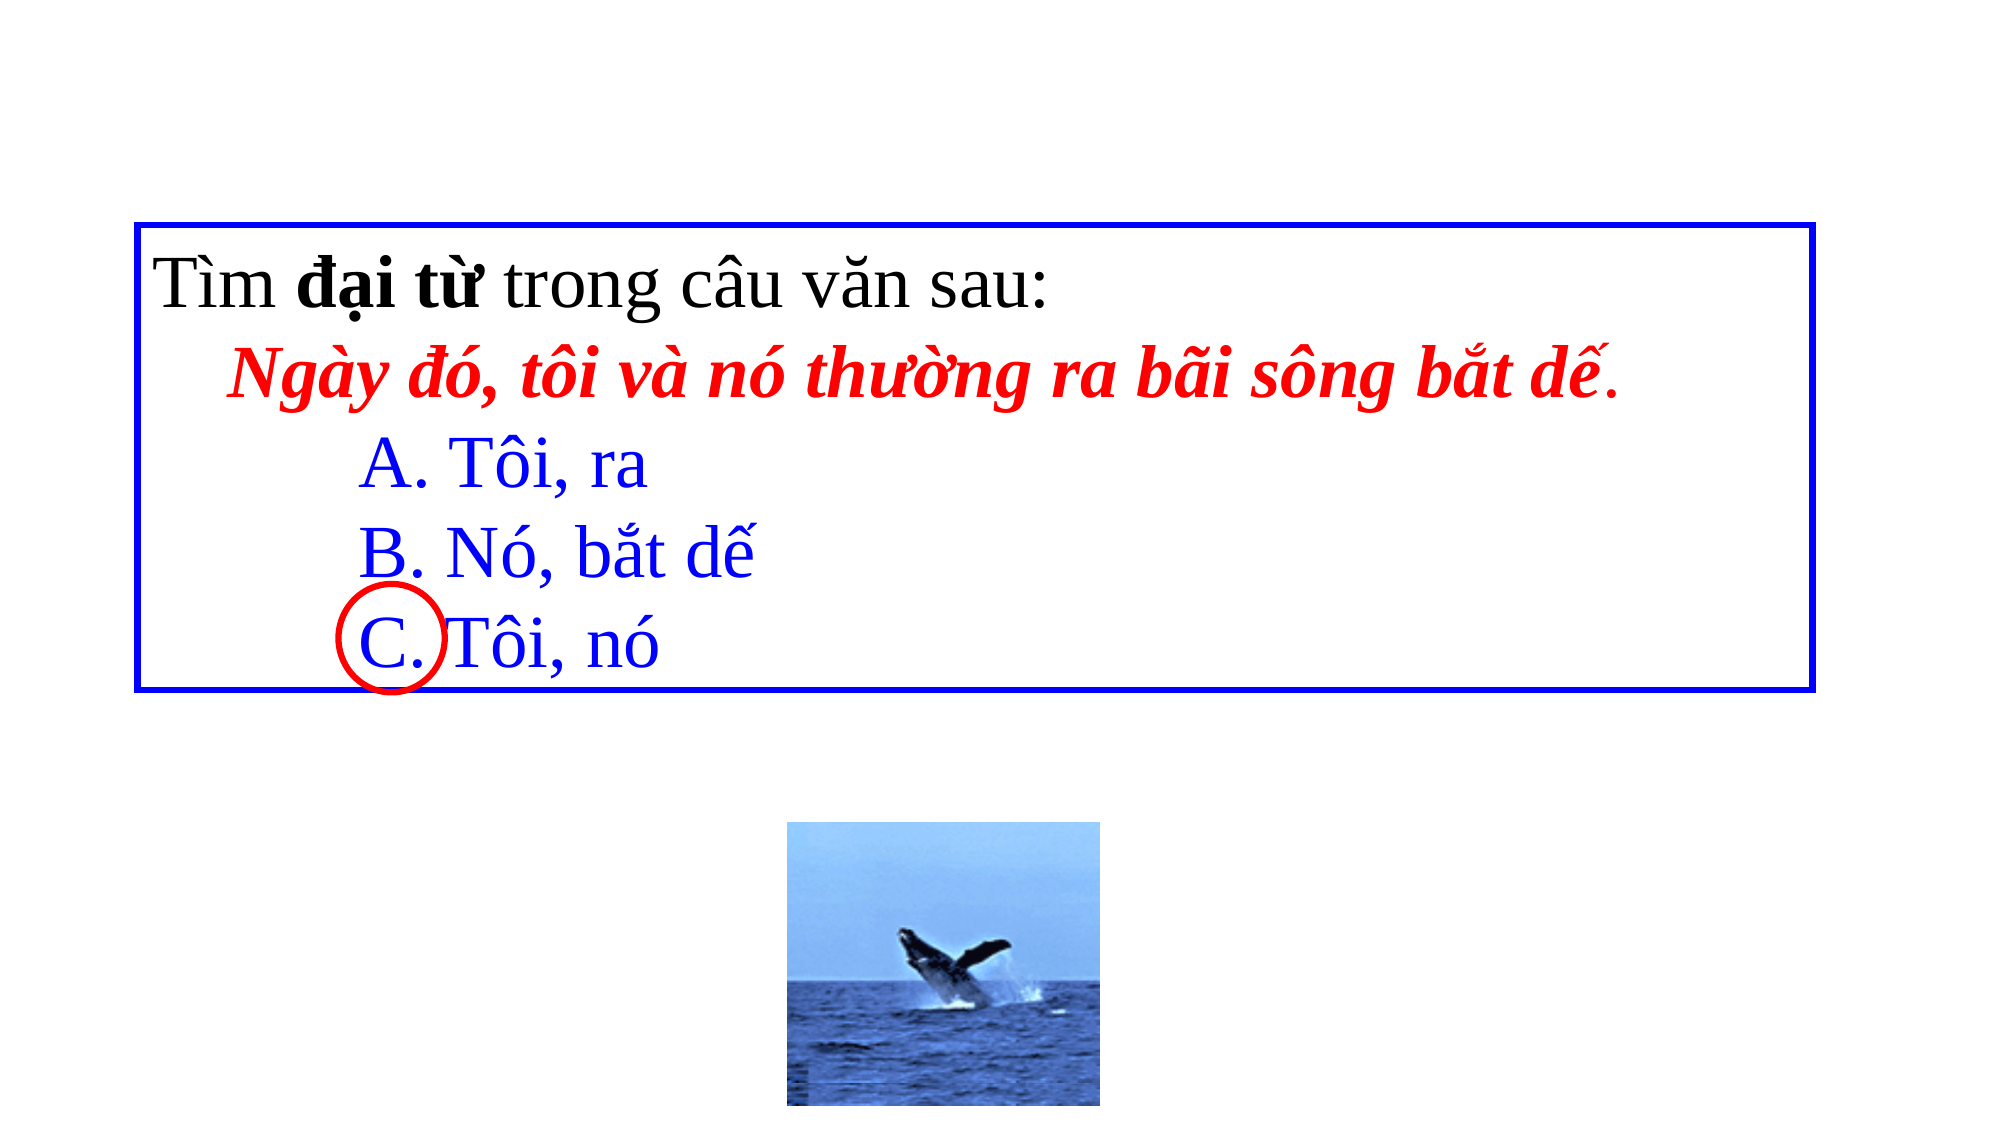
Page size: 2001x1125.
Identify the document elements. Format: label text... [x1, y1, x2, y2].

text_box [337, 582, 446, 694]
text_box Tìm đại từ trong câu văn sau: Ngày đó, tôi và nó thường ra bãi sông bắt dế. A. Tôi, ra B. Nó, bắt dế C. Tôi, nó [137, 224, 1813, 690]
picture [787, 822, 1100, 1106]
